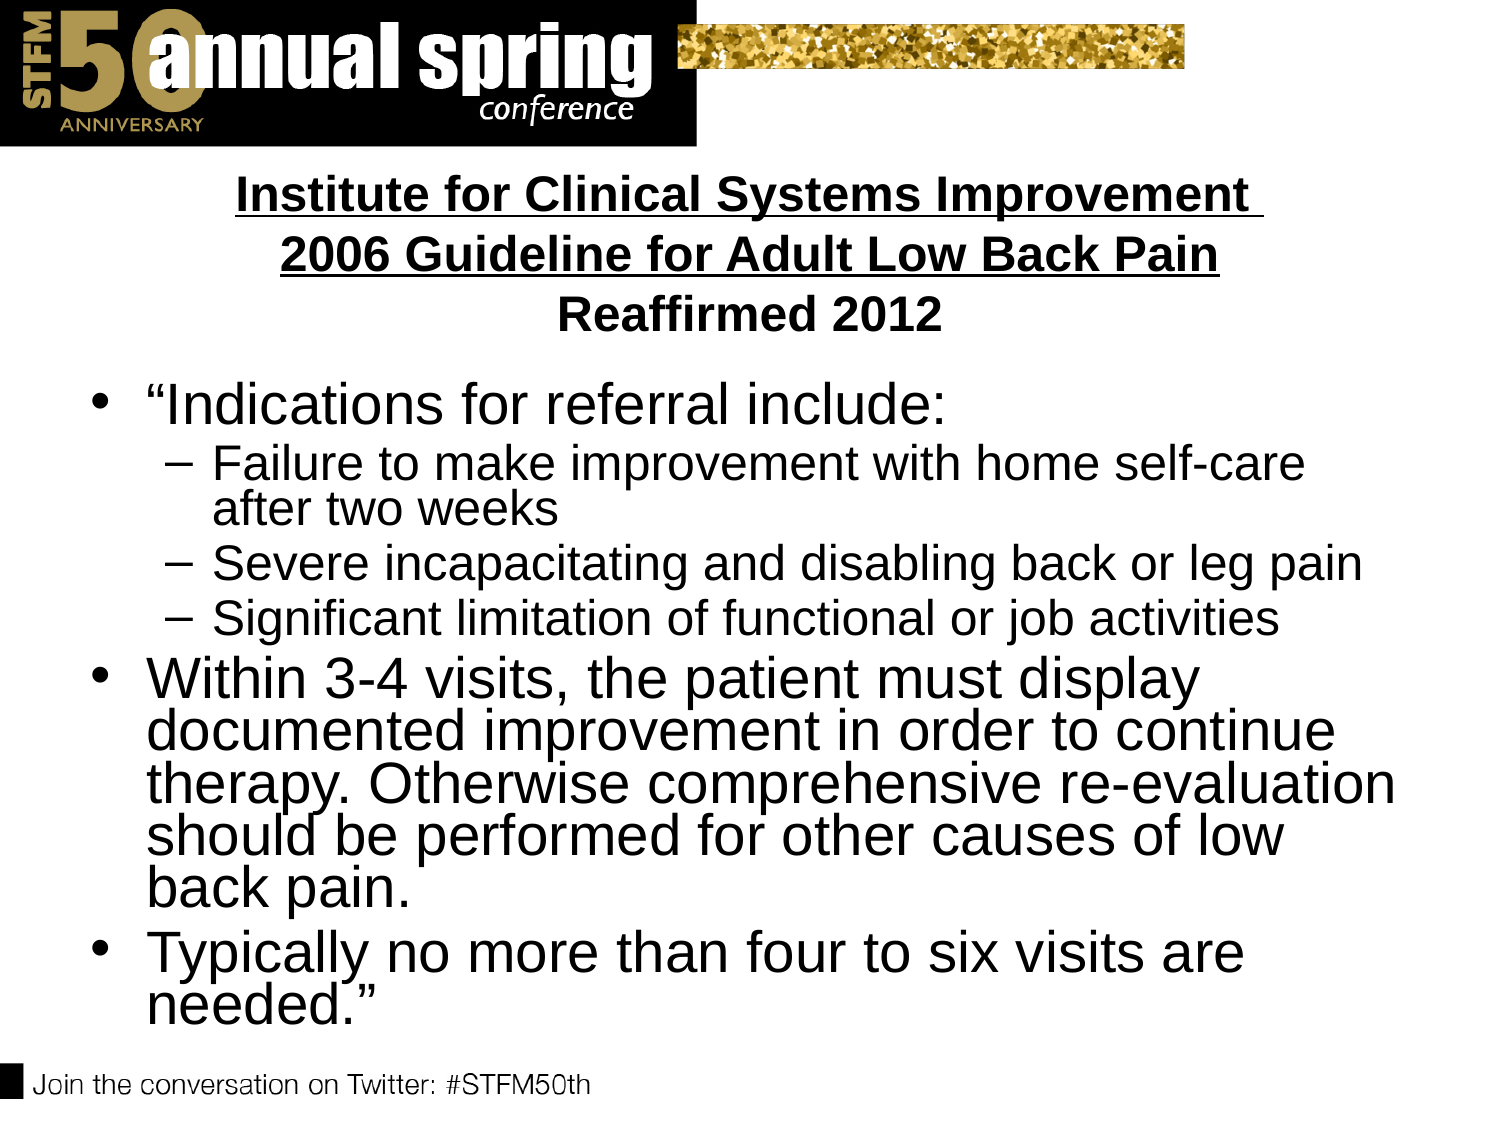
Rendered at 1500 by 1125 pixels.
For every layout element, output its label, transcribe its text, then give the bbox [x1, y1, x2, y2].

title Institute for Clinical Systems Improvement 2006 Guideline for Adult Low Back Pain Reaffirmed 2012 [75, 154, 1425, 350]
list “Indications for referral include: Failure to make improvement with home self-care after two weeks Severe incapacitating and disabling back or leg pain Significant limitation of functional or job activities Within 3-4 visits, the patient must display documented improvement in order to continue therapy. Otherwise comprehensive re-evaluation should be performed for other causes of low back pain. Typically no more than four to six visits are needed.” [75, 375, 1425, 1075]
picture [0, 0, 1500, 1125]
